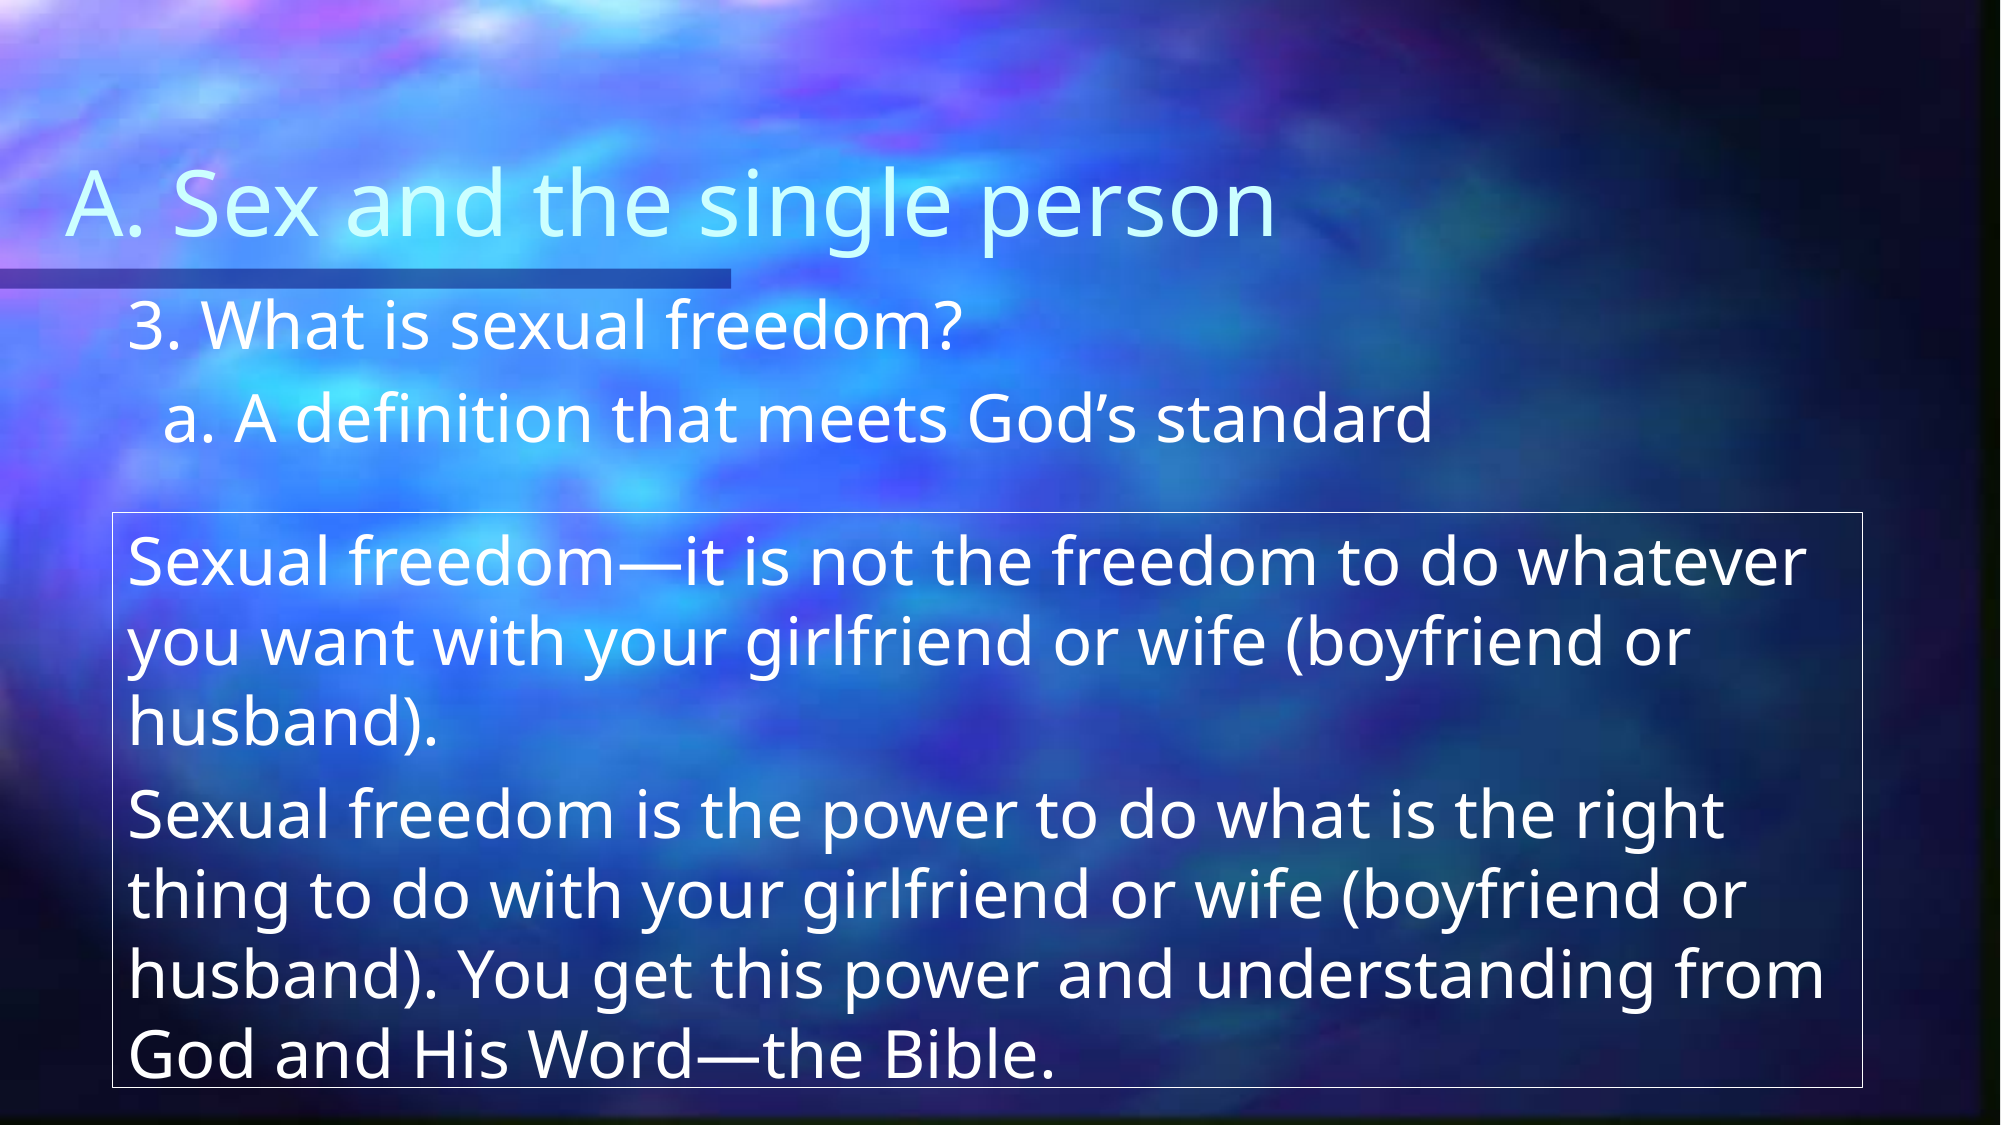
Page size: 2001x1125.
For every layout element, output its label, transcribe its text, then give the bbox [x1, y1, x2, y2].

text_box [112, 512, 1863, 1088]
list 3. What is sexual freedom? a. A definition that meets God’s standard Sexual freedom—it is not the freedom to do whatever you want with your girlfriend or wife (boyfriend or husband). Sexual freedom is the power to do what is the right thing to do with your girlfriend or wife (boyfriend or husband). You get this power and understanding from God and His Word—the Bible. [112, 275, 1863, 512]
picture [0, 0, 2001, 1125]
title A. Sex and the single person [50, 75, 1750, 263]
